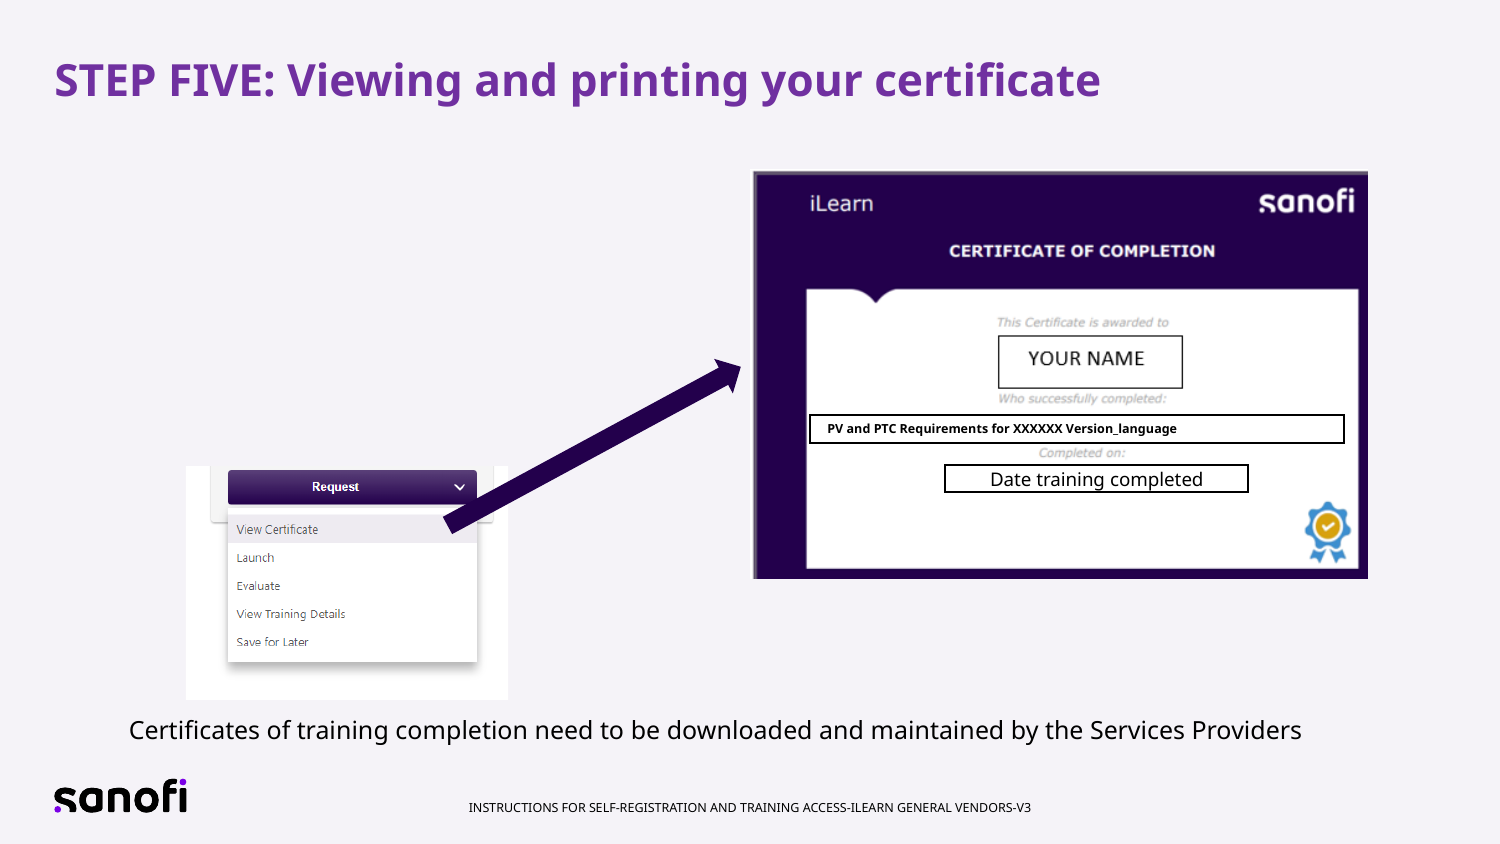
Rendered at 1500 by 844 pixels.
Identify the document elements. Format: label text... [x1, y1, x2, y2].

picture [185, 466, 509, 700]
text_box [509, 357, 743, 505]
title STEP FIVE: Viewing and printing your certificate [54, 58, 1447, 151]
text_box Certificates of training completion need to be downloaded and maintained by the Services Providers [114, 707, 1459, 752]
footer Instructions for Self-Registration and Training Access-iLearn General Vendors-V3 [352, 797, 1148, 819]
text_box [749, 169, 1368, 579]
